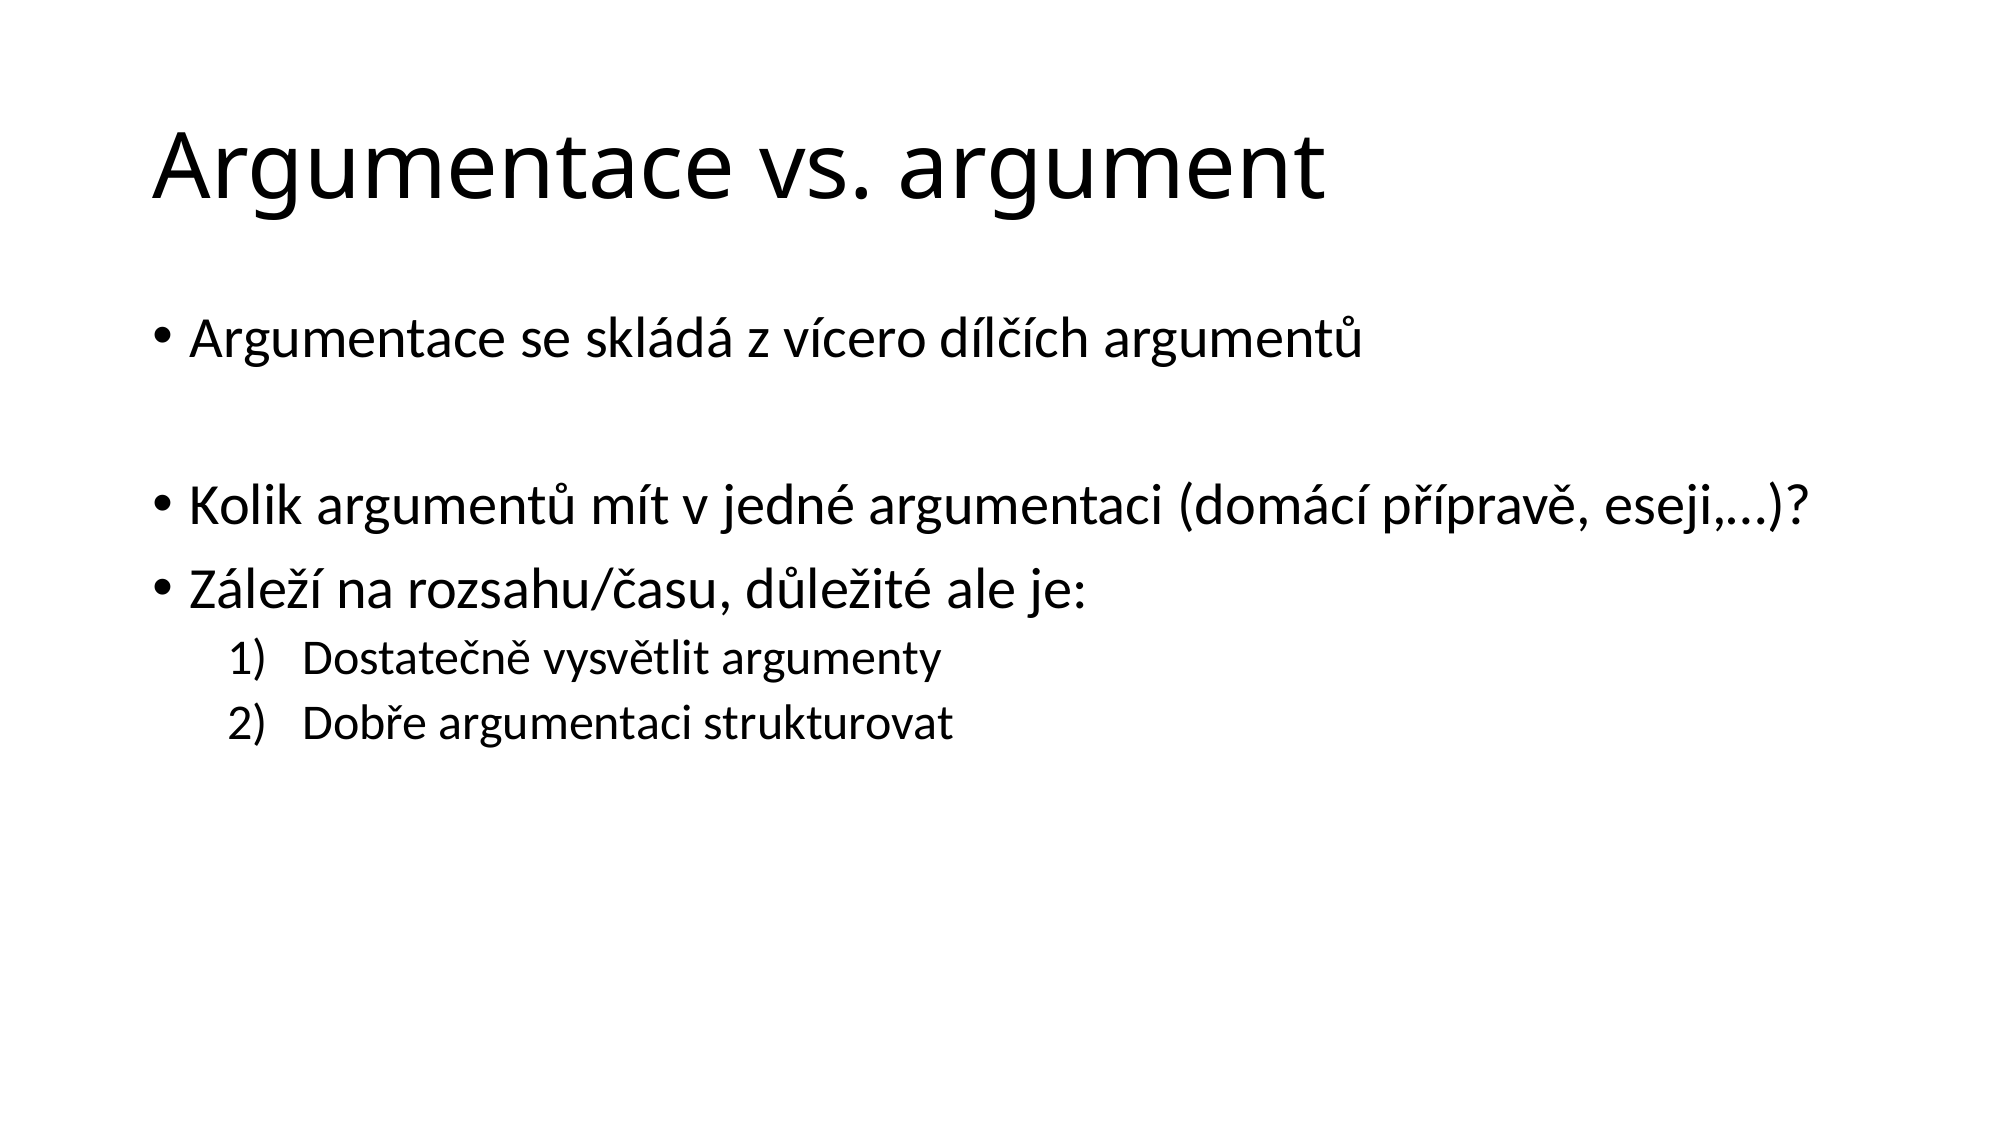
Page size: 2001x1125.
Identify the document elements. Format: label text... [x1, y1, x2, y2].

list Argumentace se skládá z vícero dílčích argumentů Kolik argumentů mít v jedné argumentaci (domácí přípravě, eseji,…)? Záleží na rozsahu/času, důležité ale je: Dostatečně vysvětlit argumenty Dobře argumentaci strukturovat [137, 299, 1863, 1014]
title Argumentace vs. argument [137, 59, 1863, 278]
